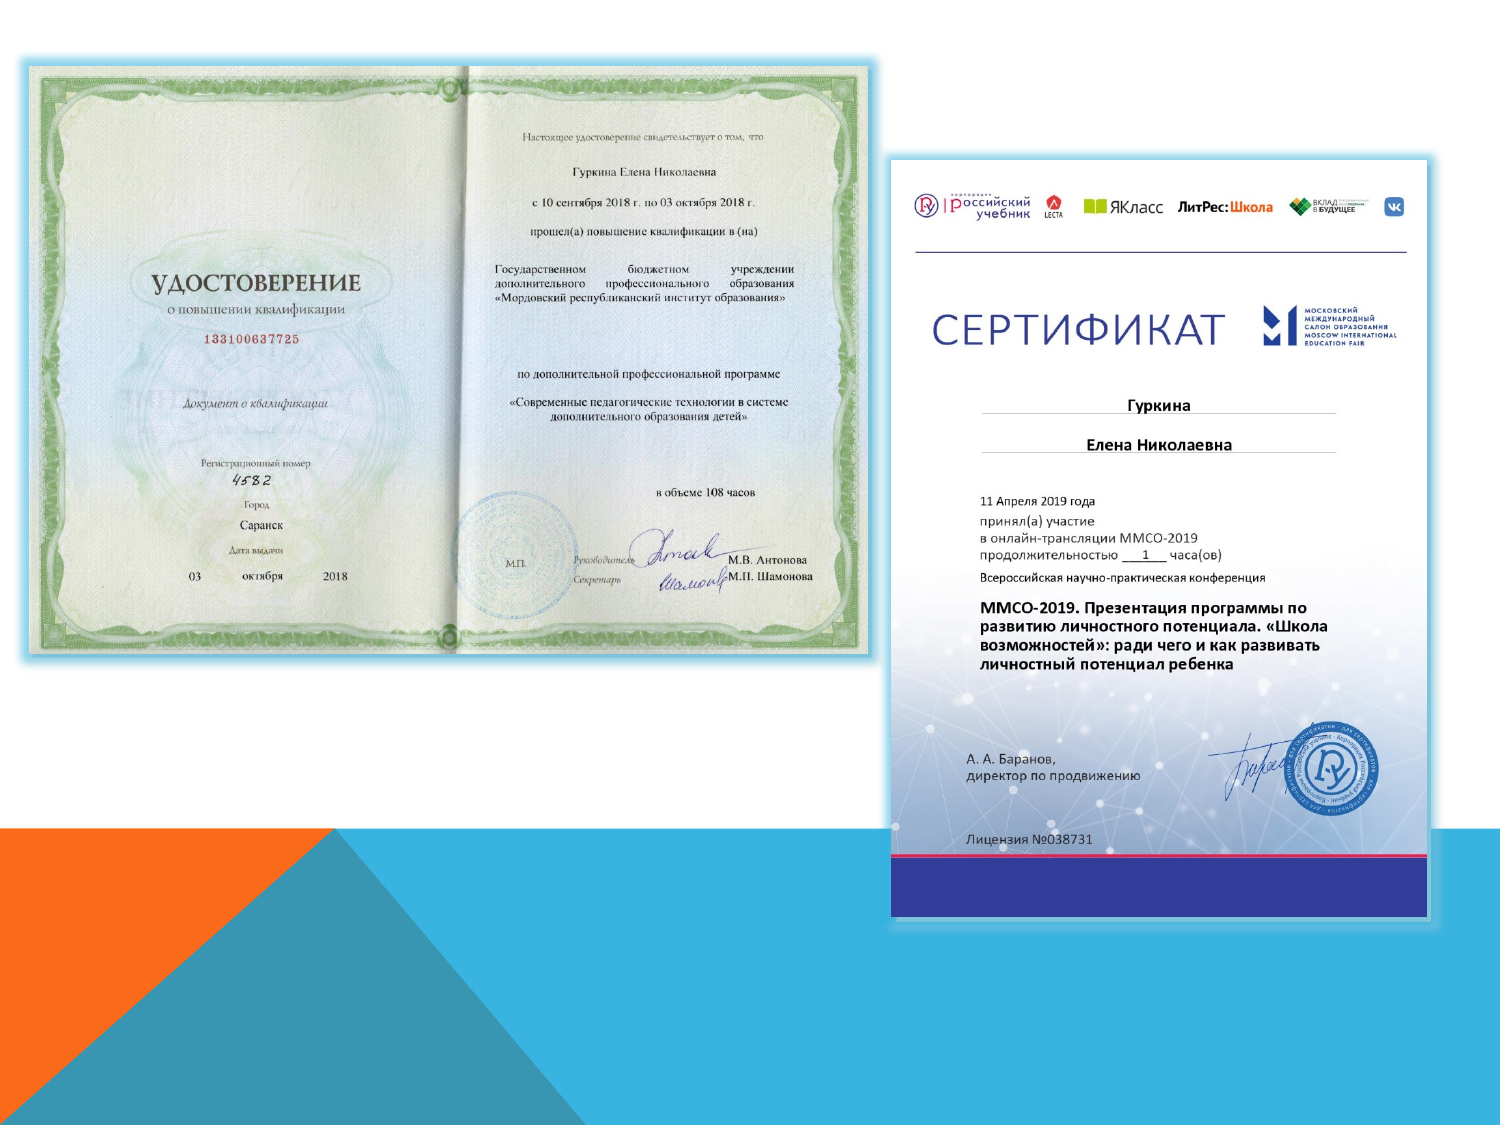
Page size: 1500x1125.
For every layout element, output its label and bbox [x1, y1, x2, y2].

list [29, 66, 868, 654]
picture [891, 160, 1427, 918]
